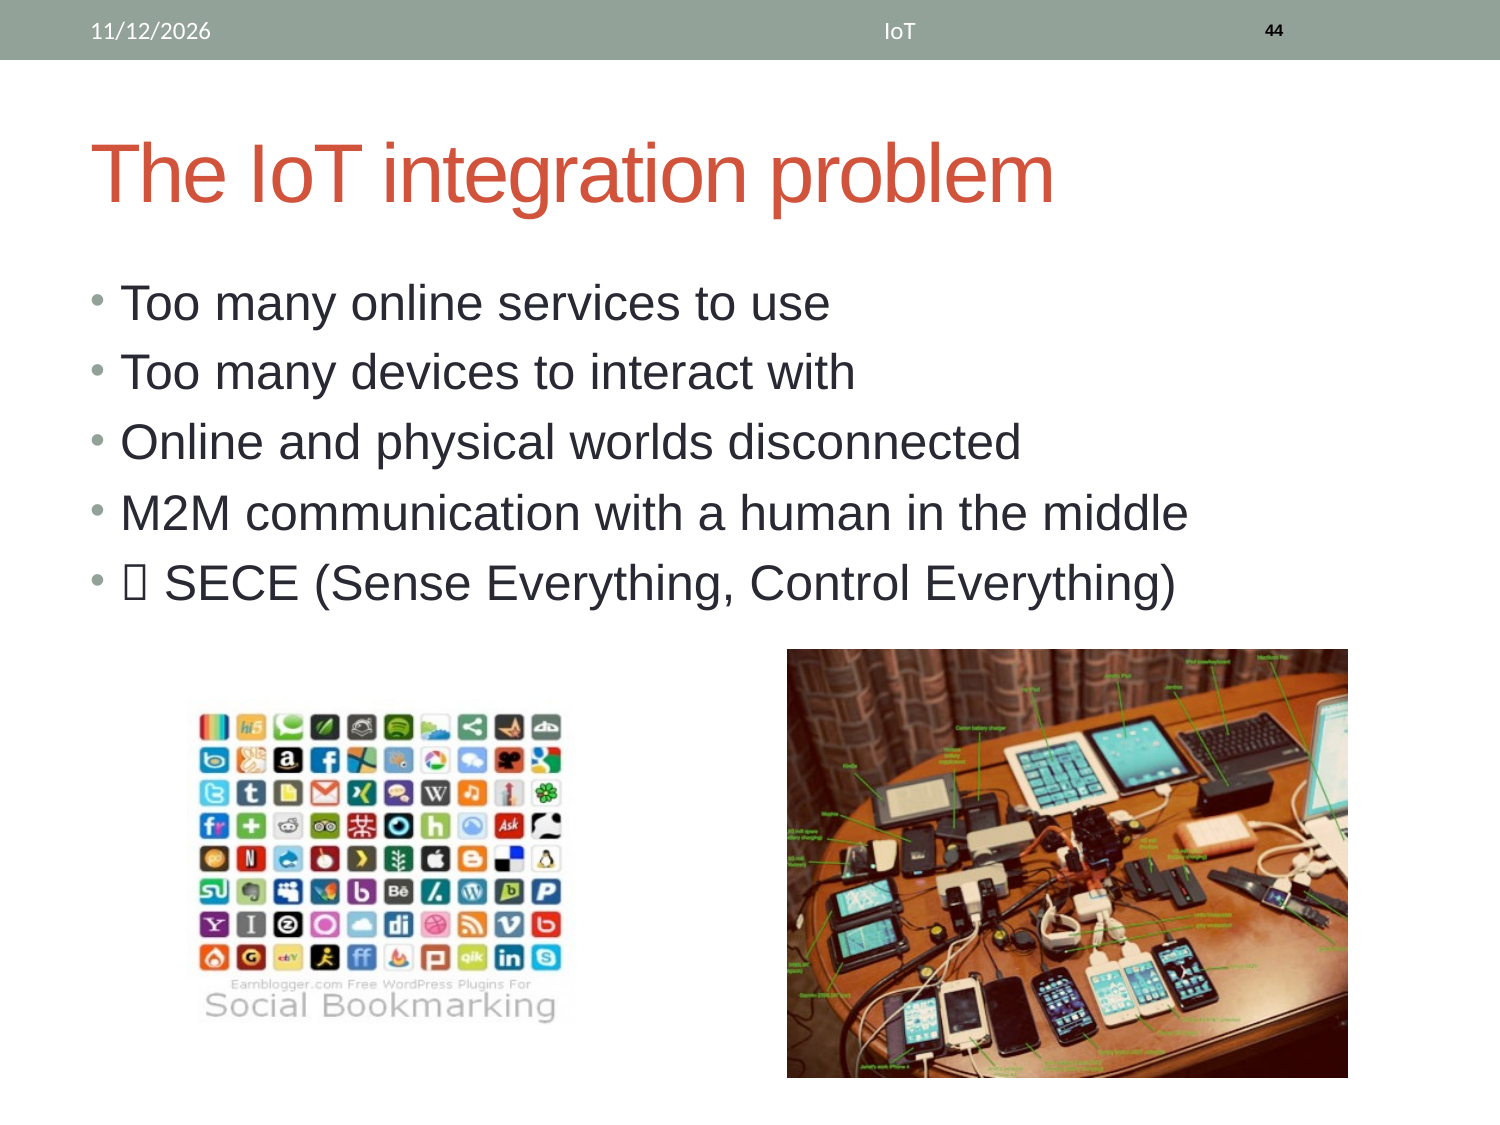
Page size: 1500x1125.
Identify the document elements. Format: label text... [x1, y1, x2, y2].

list Too many online services to use Too many devices to interact with Online and physical worlds disconnected M2M communication with a human in the middle  SECE (Sense Everything, Control Everything) [75, 262, 1425, 625]
footer IoT [562, 3, 1238, 57]
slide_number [75, 3, 550, 57]
picture [787, 649, 1348, 1079]
slide_number 44 [1250, 3, 1425, 57]
title The IoT integration problem [75, 87, 1425, 250]
picture [187, 699, 576, 1026]
